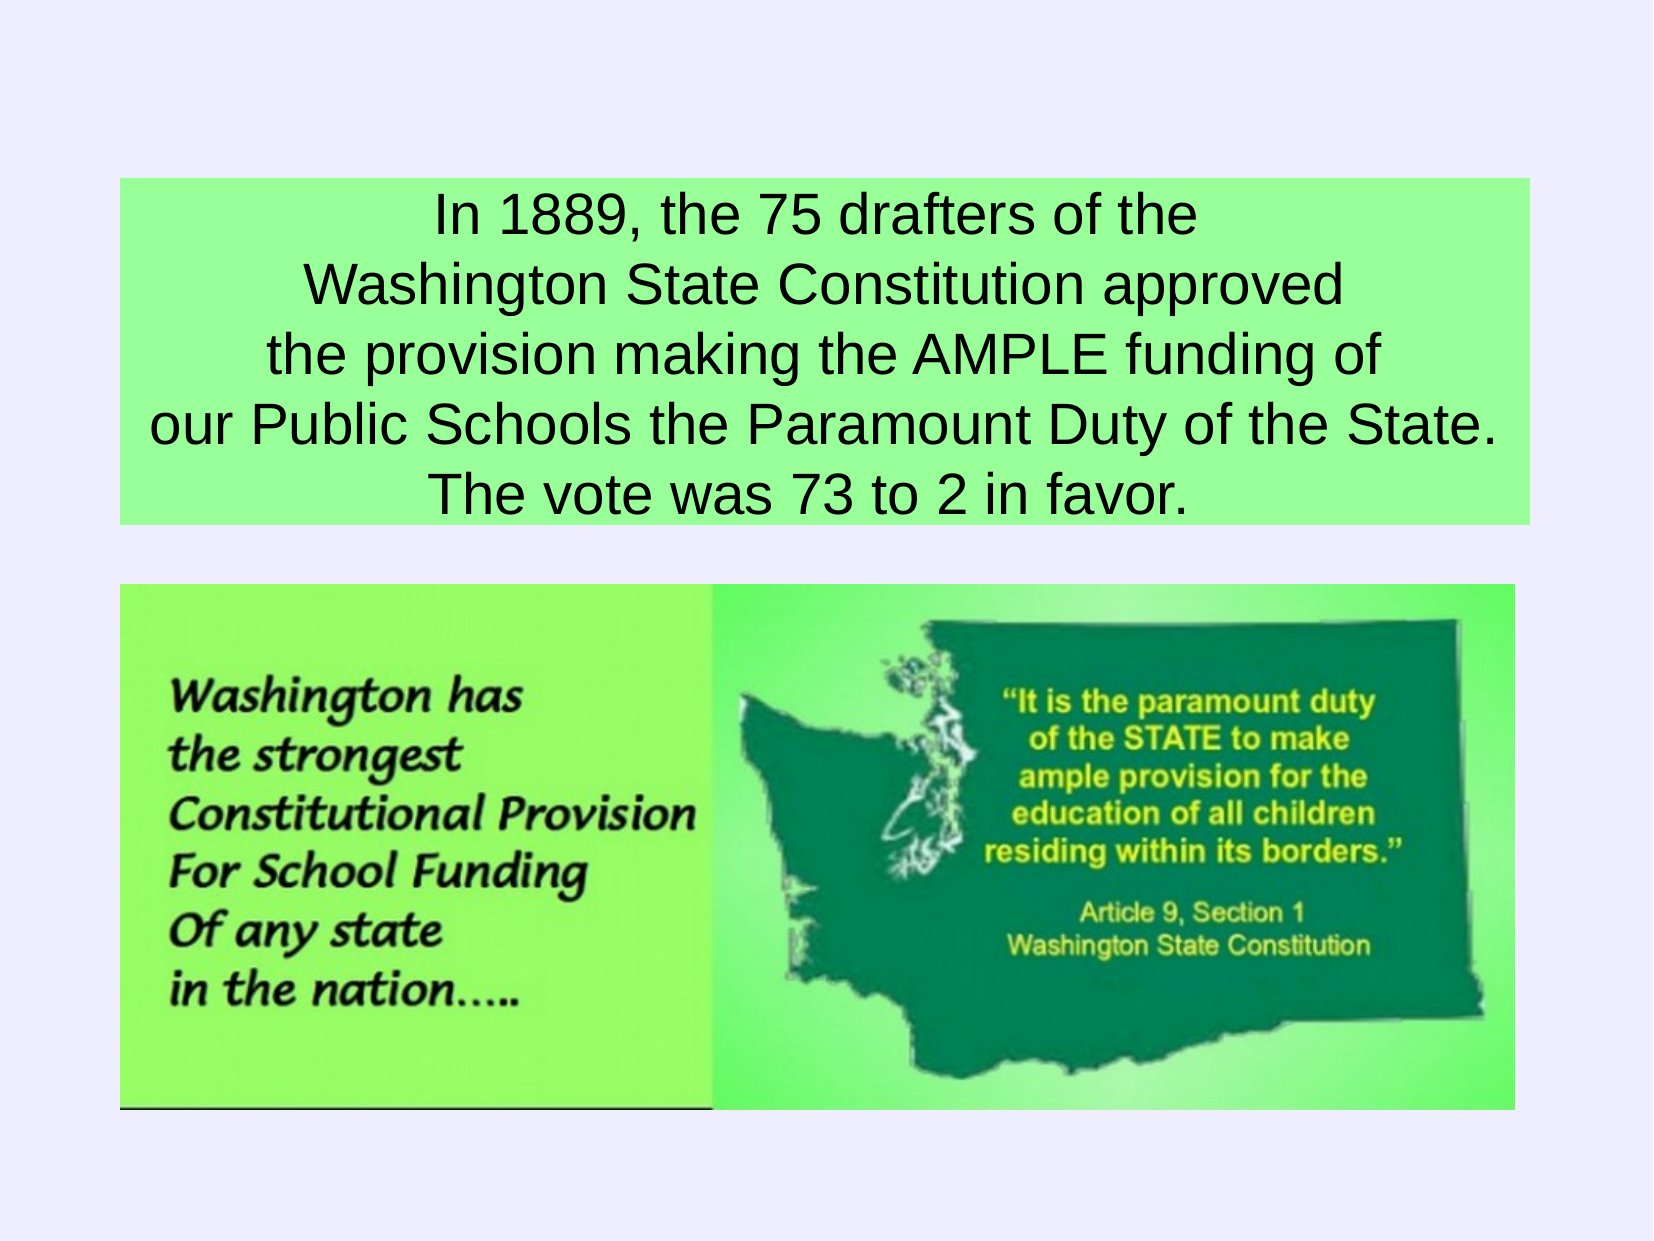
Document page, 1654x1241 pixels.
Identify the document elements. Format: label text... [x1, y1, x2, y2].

text_box In 1889, the 75 drafters of the Washington State Constitution approved the provision making the AMPLE funding of our Public Schools the Paramount Duty of the State. The vote was 73 to 2 in favor. [120, 177, 1530, 525]
picture [119, 584, 1515, 1111]
